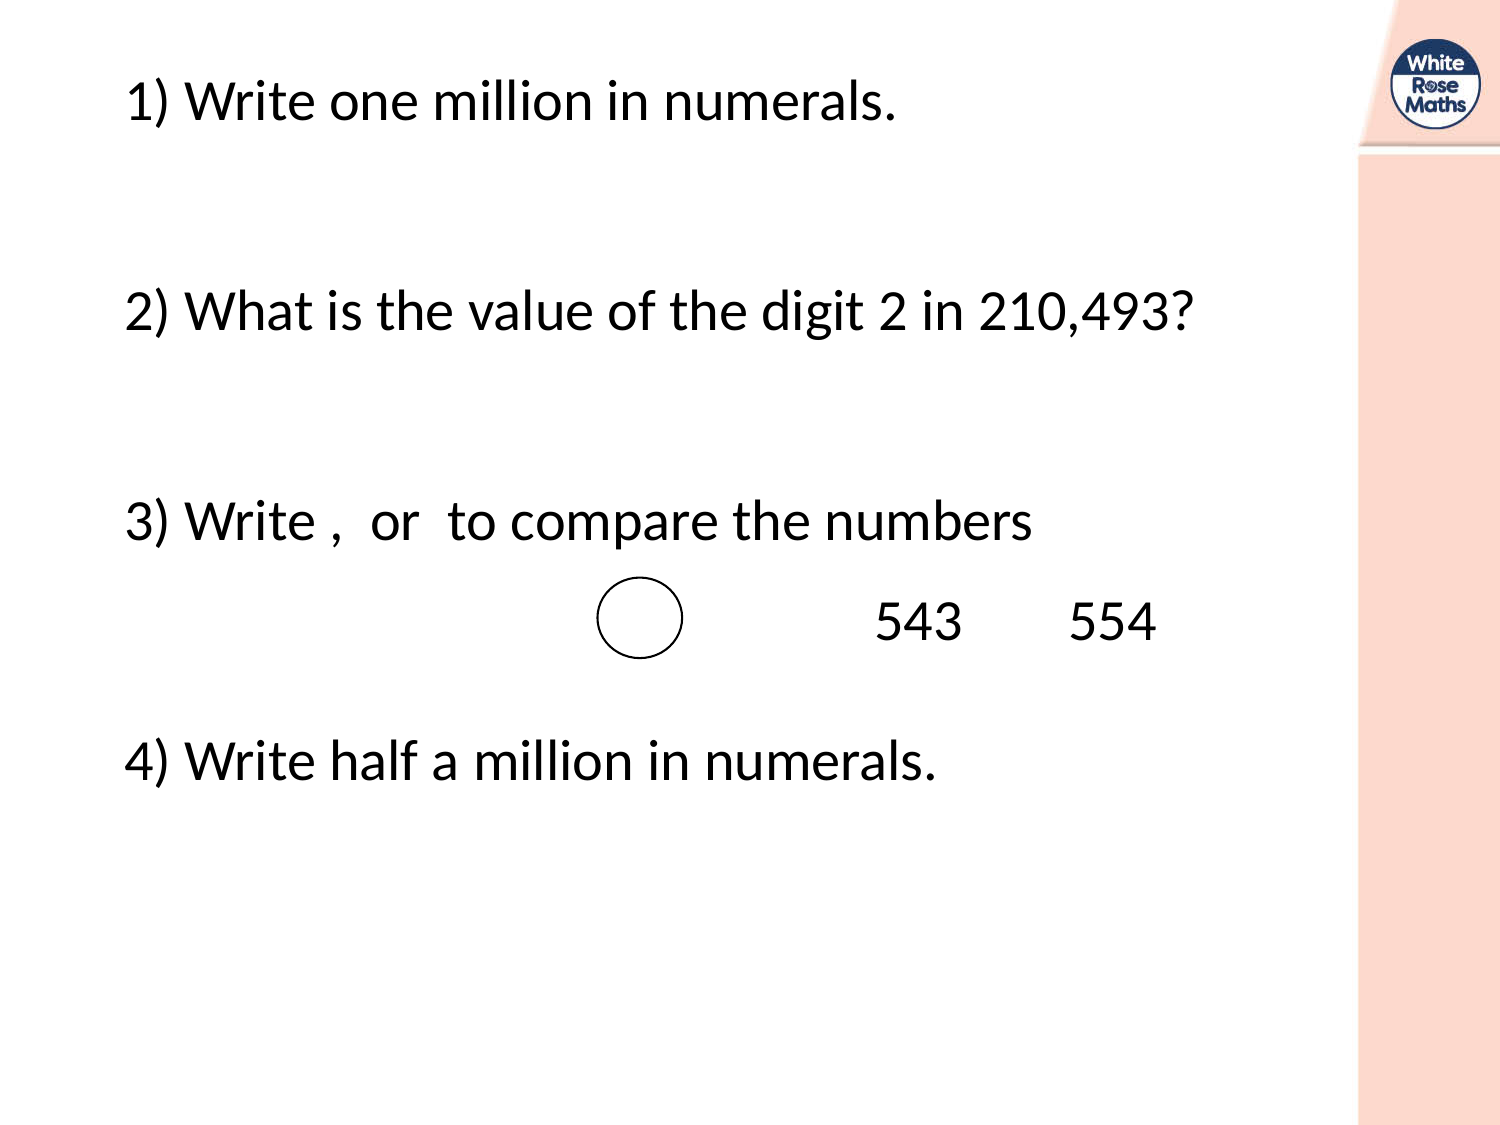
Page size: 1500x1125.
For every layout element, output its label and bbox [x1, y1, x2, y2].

text_box [596, 576, 684, 660]
picture [0, 0, 1500, 1125]
